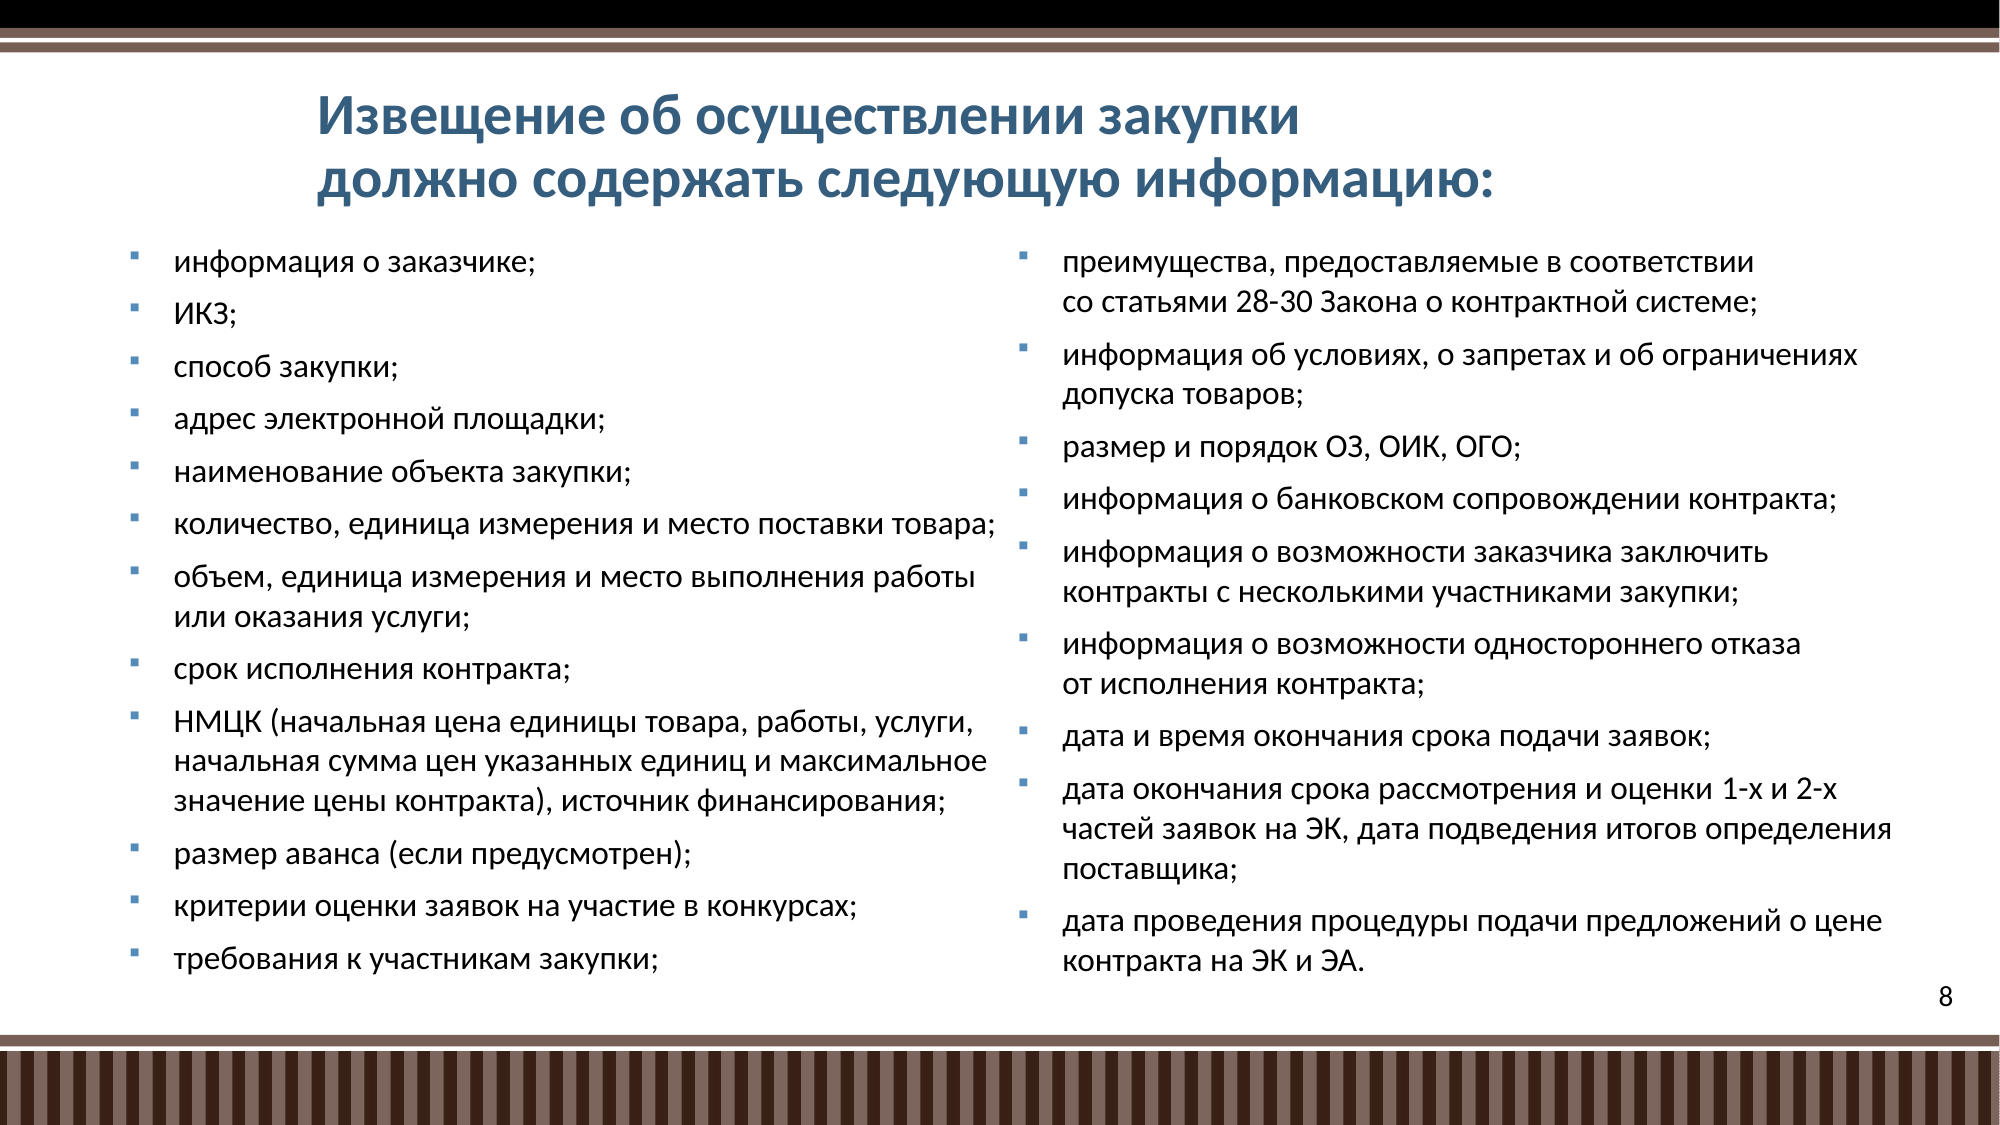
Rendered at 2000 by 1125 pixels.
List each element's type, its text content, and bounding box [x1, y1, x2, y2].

slide_number 8 [1814, 975, 1969, 1014]
list информация о заказчике; ИКЗ; способ закупки; адрес электронной площадки; наименование объекта закупки; количество, единица измерения и место поставки товара; объем, единица измерения и место выполнения работы или оказания услуги; срок исполнения контракта; НМЦК (начальная цена единицы товара, работы, услуги, начальная сумма цен указанных единиц и максимальное значение цены контракта), источник финансирования; размер аванса (если предусмотрен); критерии оценки заявок на участие в конкурсах; требования к участникам закупки; преимущества, предоставляемые в соответствии со статьями 28-30 Закона о контрактной системе; информация об условиях, о запретах и об ограничениях допуска товаров; размер и порядок ОЗ, ОИК, ОГО; информация о банковском сопровождении контракта; информация о возможности заказчика заключить контракты с несколькими участниками закупки; информация о возможности одностороннего отказа от исполнения контракта; дата и время окончания срока подачи заявок; дата окончания срока рассмотрения и оценки 1-х и 2-х частей заявок на ЭК, дата подведения итогов определения поставщика; дата проведения процедуры подачи предложений о цене контракта на ЭК и ЭА. [113, 231, 1921, 976]
title Извещение об осуществлении закупки должно содержать следующую информацию: [302, 42, 1803, 218]
